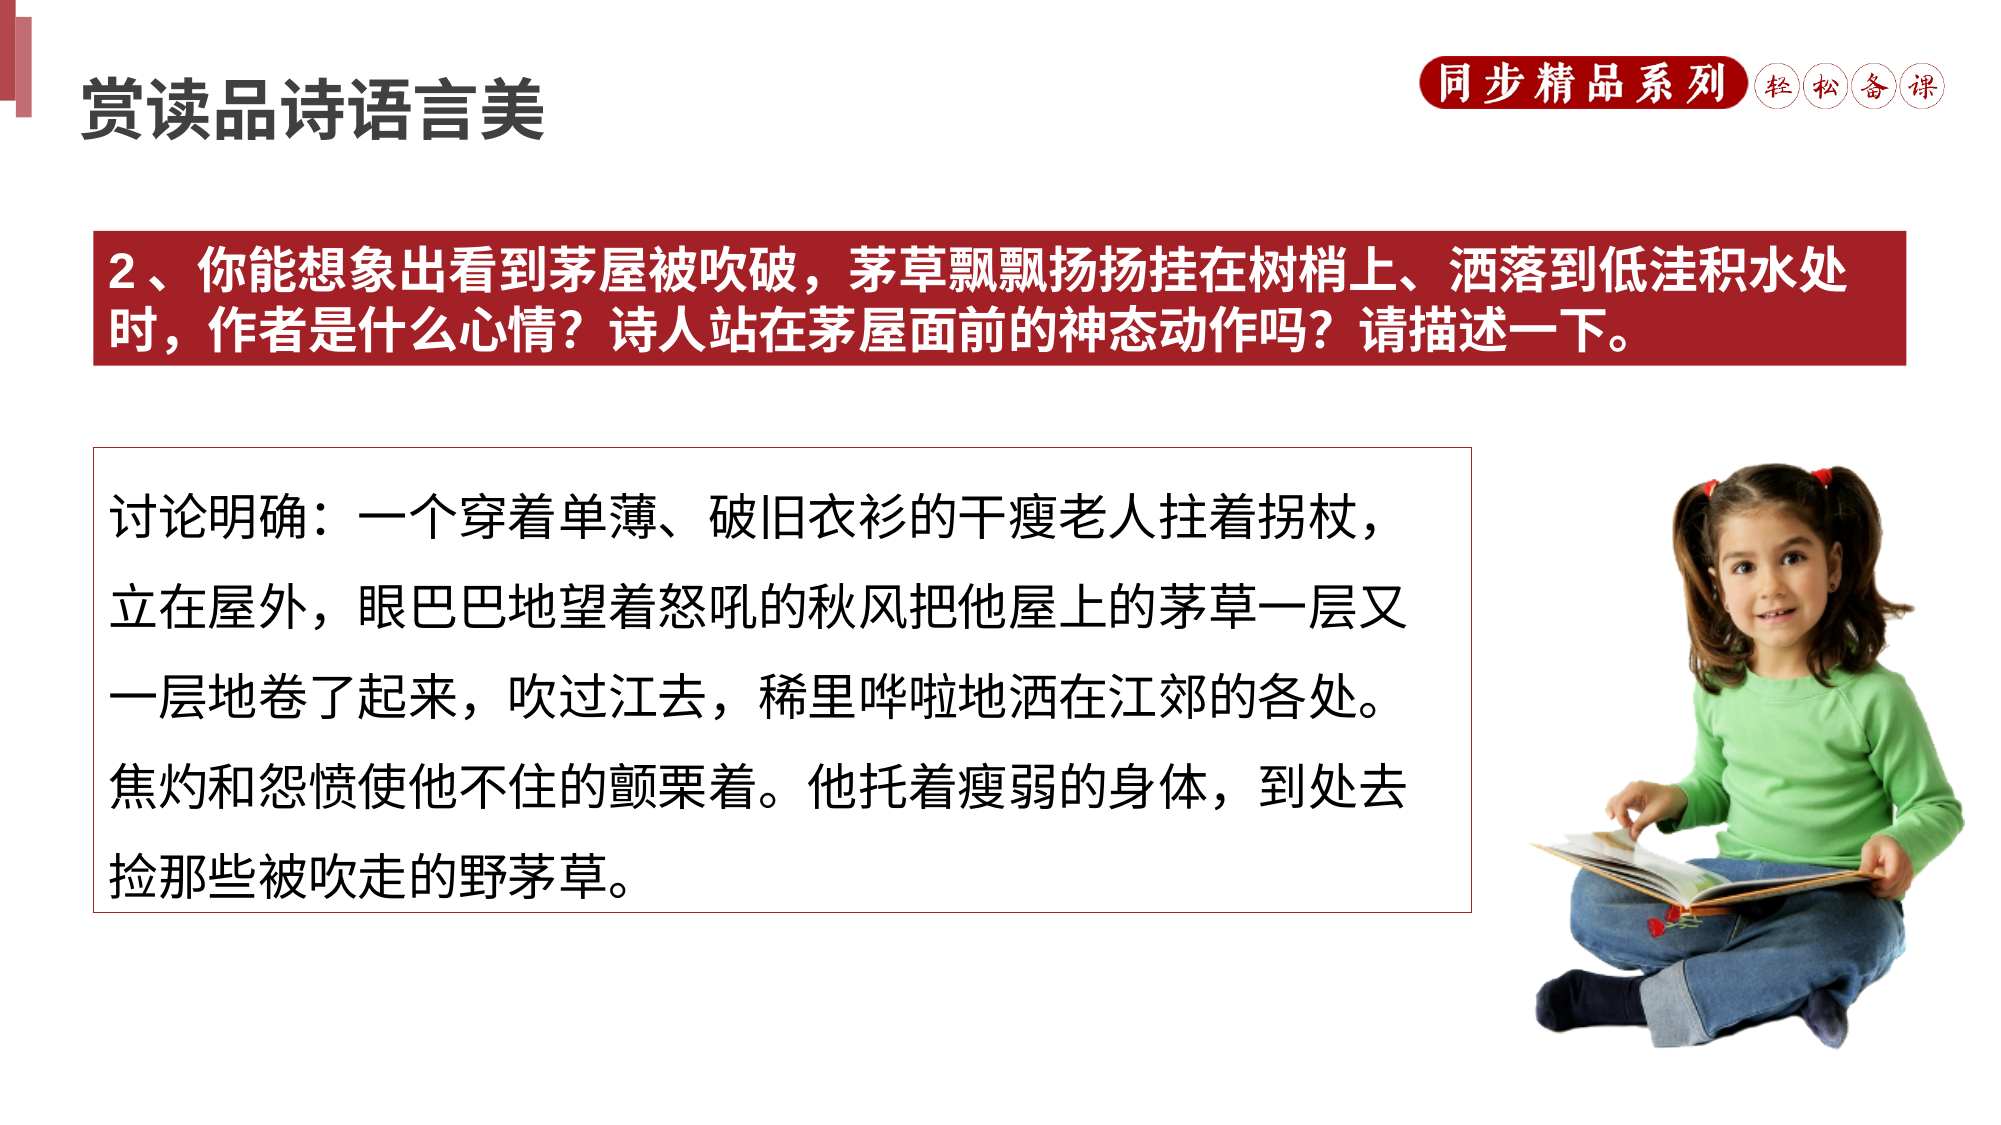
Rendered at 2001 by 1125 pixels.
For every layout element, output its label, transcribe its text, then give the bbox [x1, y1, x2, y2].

text_box 讨论明确：一个穿着单薄、破旧衣衫的干瘦老人拄着拐杖，立在屋外，眼巴巴地望着怒吼的秋风把他屋上的茅草一层又一层地卷了起来，吹过江去，稀里哗啦地洒在江郊的各处。焦灼和怨愤使他不住的颤栗着。他托着瘦弱的身体，到处去捡那些被吹走的野茅草。 [93, 447, 1472, 913]
picture [1401, 34, 1965, 136]
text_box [0, 0, 32, 118]
text_box 2、你能想象出看到茅屋被吹破，茅草飘飘扬扬挂在树梢上、洒落到低洼积水处时，作者是什么心情？诗人站在茅屋面前的神态动作吗？请描述一下。 [93, 230, 1907, 366]
text_box 赏读品诗语言美 [64, 60, 599, 155]
picture [1527, 462, 1965, 1051]
